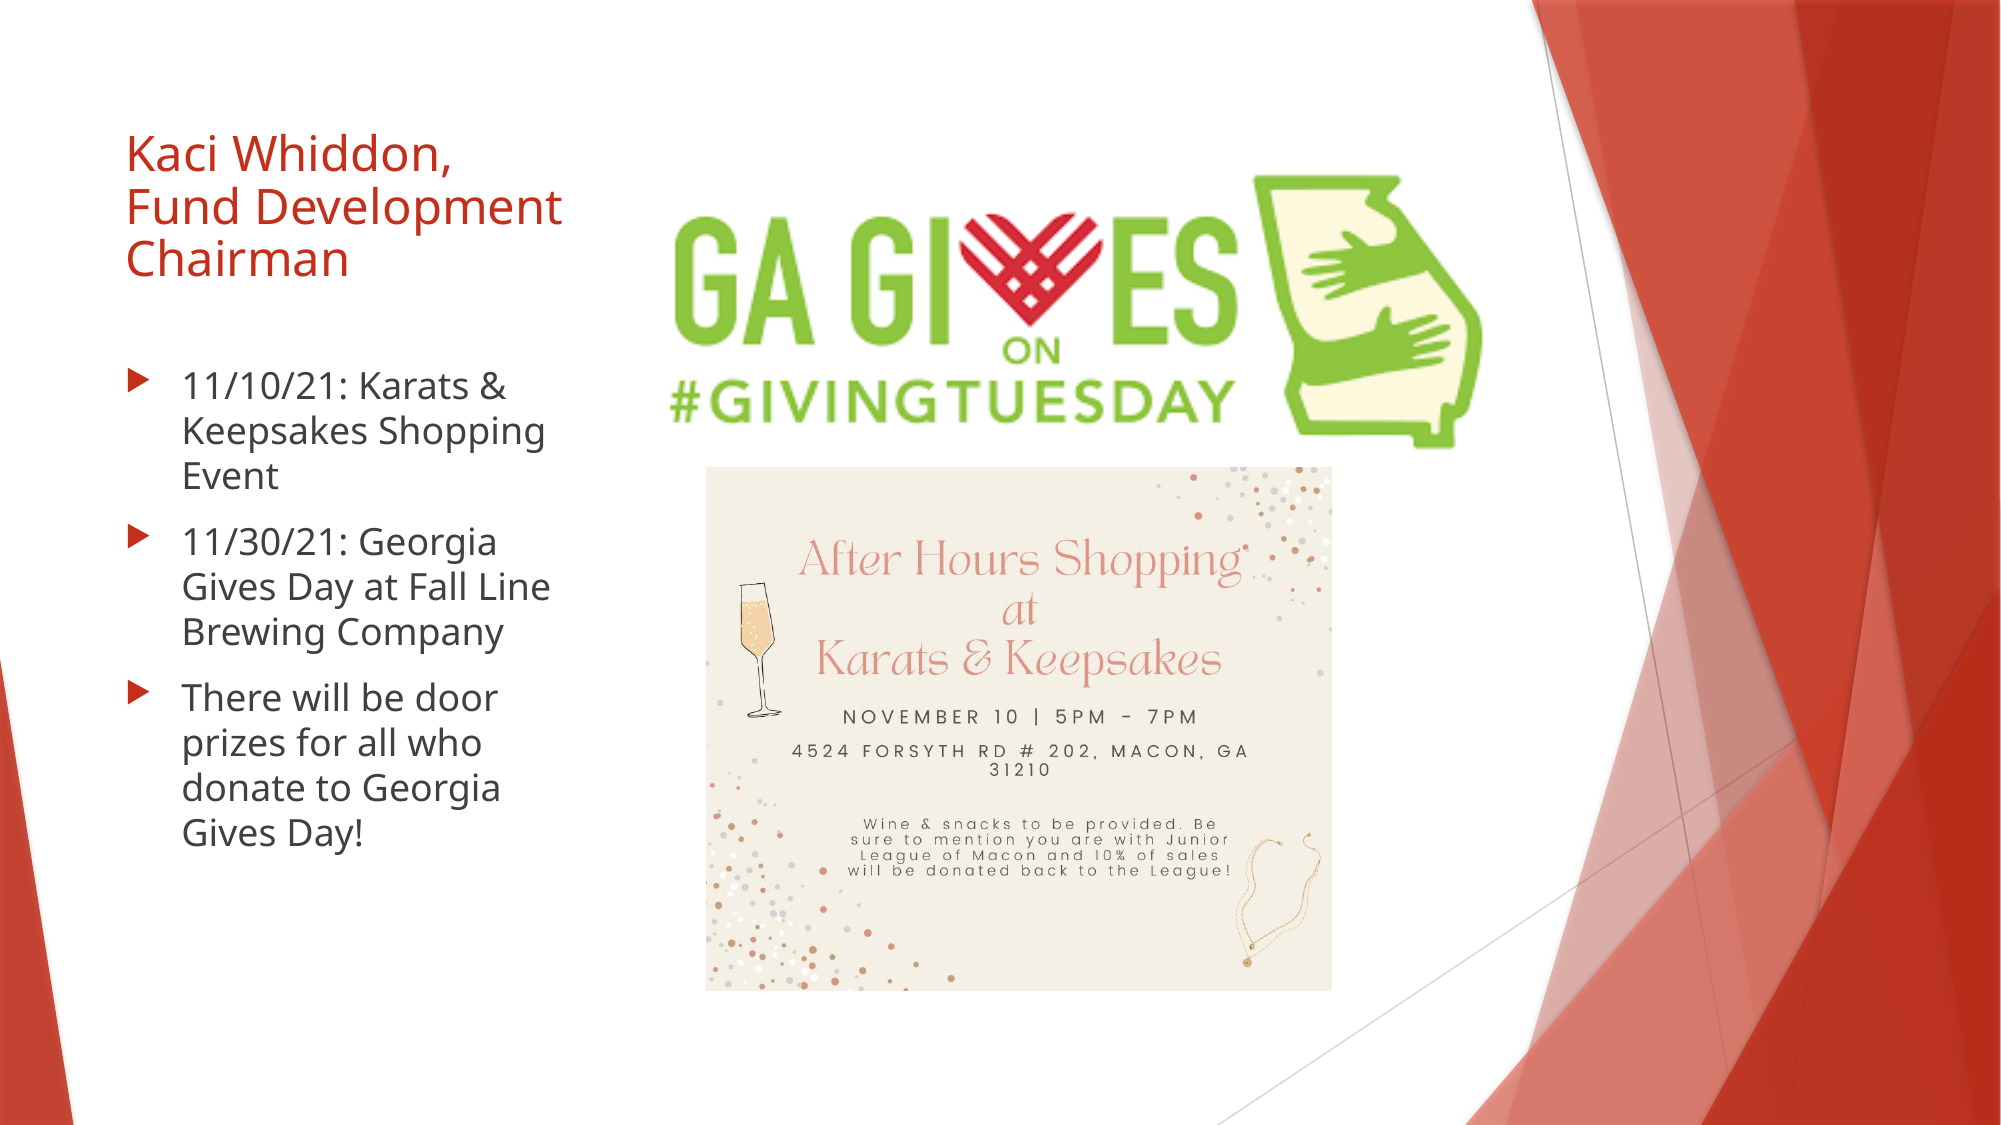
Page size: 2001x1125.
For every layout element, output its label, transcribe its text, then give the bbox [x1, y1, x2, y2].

picture [631, 144, 1523, 992]
title Kaci Whiddon, Fund Development Chairman [110, 99, 592, 317]
list 11/10/21: Karats & Keepsakes Shopping Event 11/30/21: Georgia Gives Day at Fall Line Brewing Company There will be door prizes for all who donate to Georgia Gives Day! [110, 354, 591, 992]
